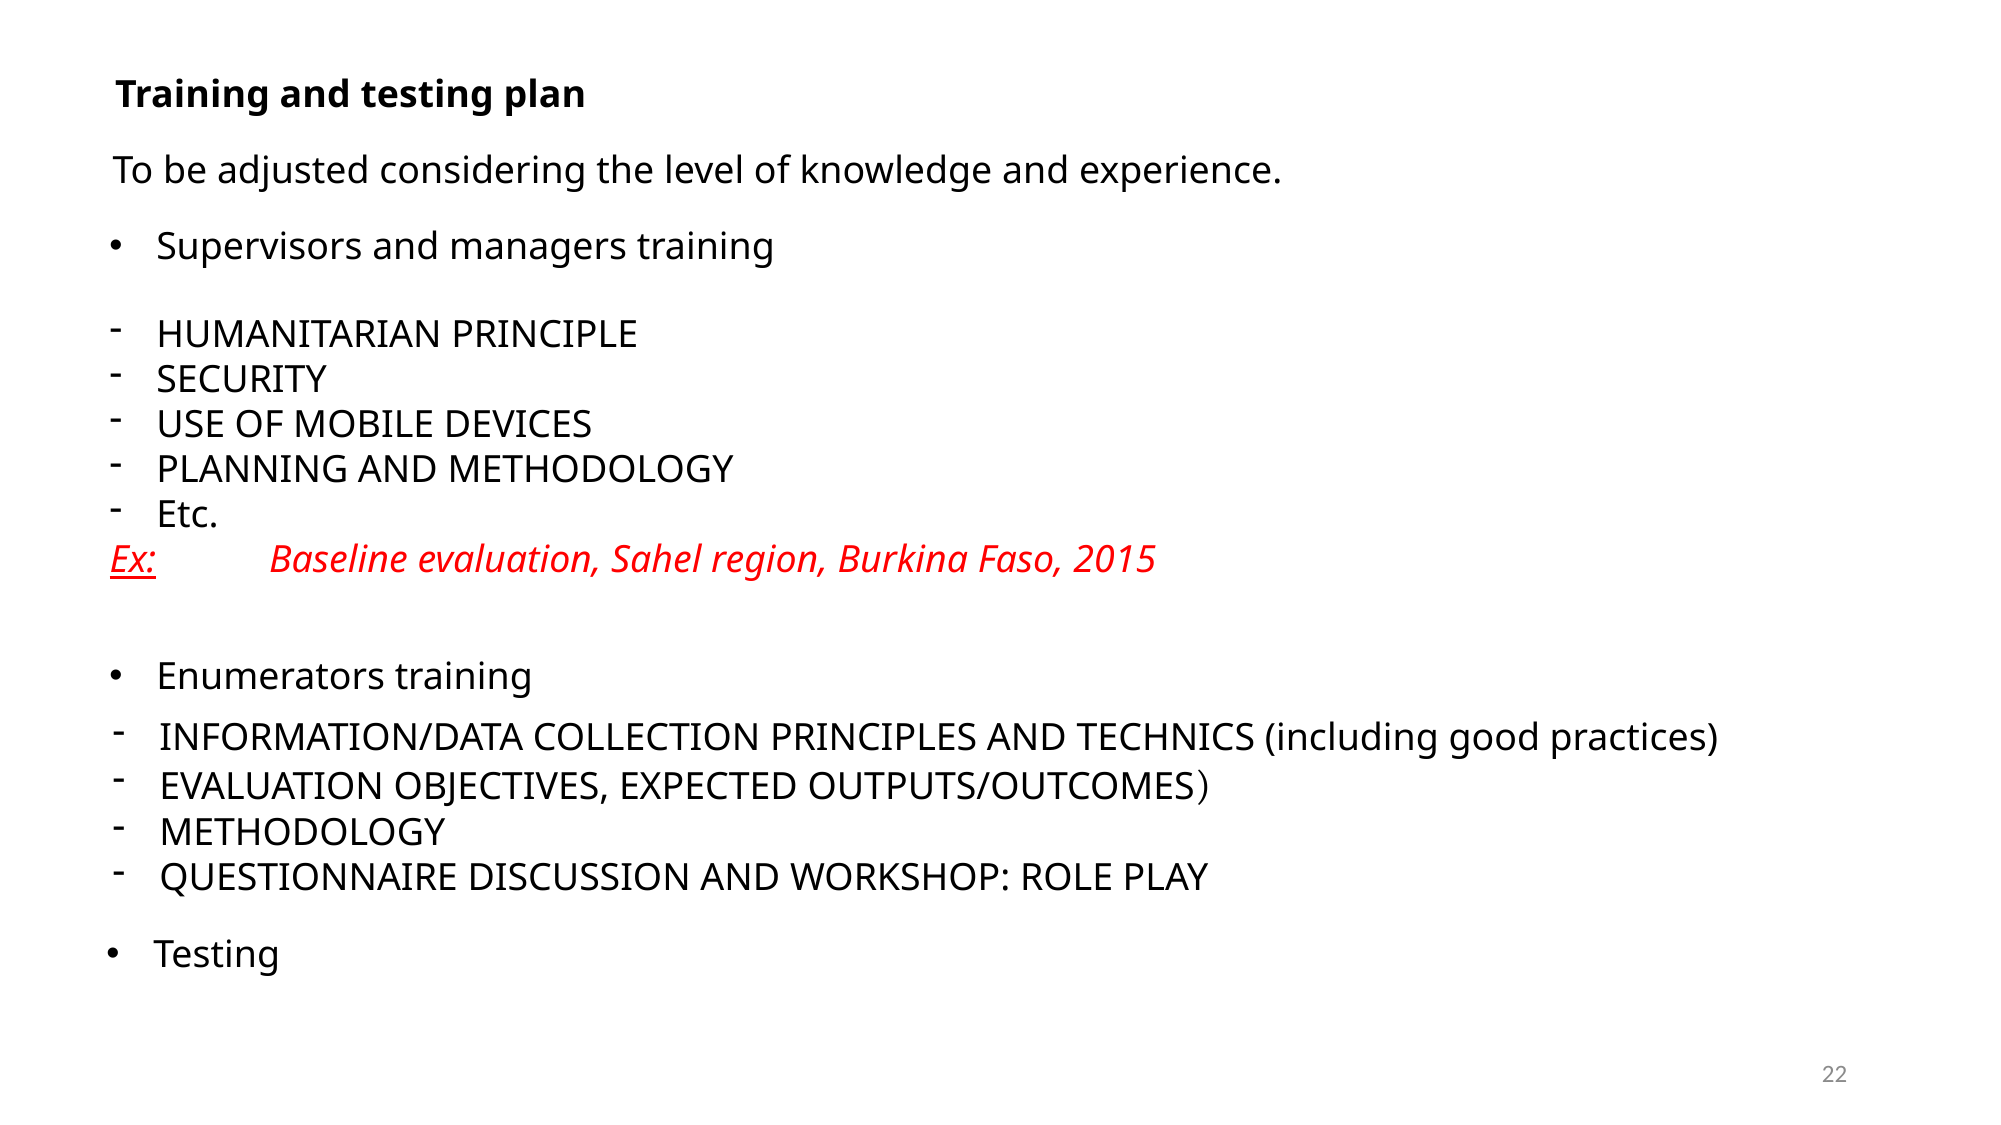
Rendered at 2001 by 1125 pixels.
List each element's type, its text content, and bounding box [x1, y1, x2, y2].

text_box Supervisors and managers training [94, 214, 1866, 275]
text_box Training and testing plan [100, 63, 602, 123]
text_box To be adjusted considering the level of knowledge and experience. [97, 138, 1386, 199]
text_box Testing [91, 922, 1863, 1028]
slide_number 22 [1412, 1042, 1863, 1103]
text_box INFORMATION/DATA COLLECTION PRINCIPLES AND TECHNICS (including good practices) EVALUATION OBJECTIVES, EXPECTED OUTPUTS/OUTCOMES) METHODOLOGY QUESTIONNAIRE DISCUSSION AND WORKSHOP: ROLE PLAY [97, 705, 1863, 906]
text_box Enumerators training [94, 645, 1866, 705]
text_box HUMANITARIAN PRINCIPLE SECURITY USE OF MOBILE DEVICES PLANNING AND METHODOLOGY Etc. Ex: Baseline evaluation, Sahel region, Burkina Faso, 2015 [94, 302, 1749, 588]
